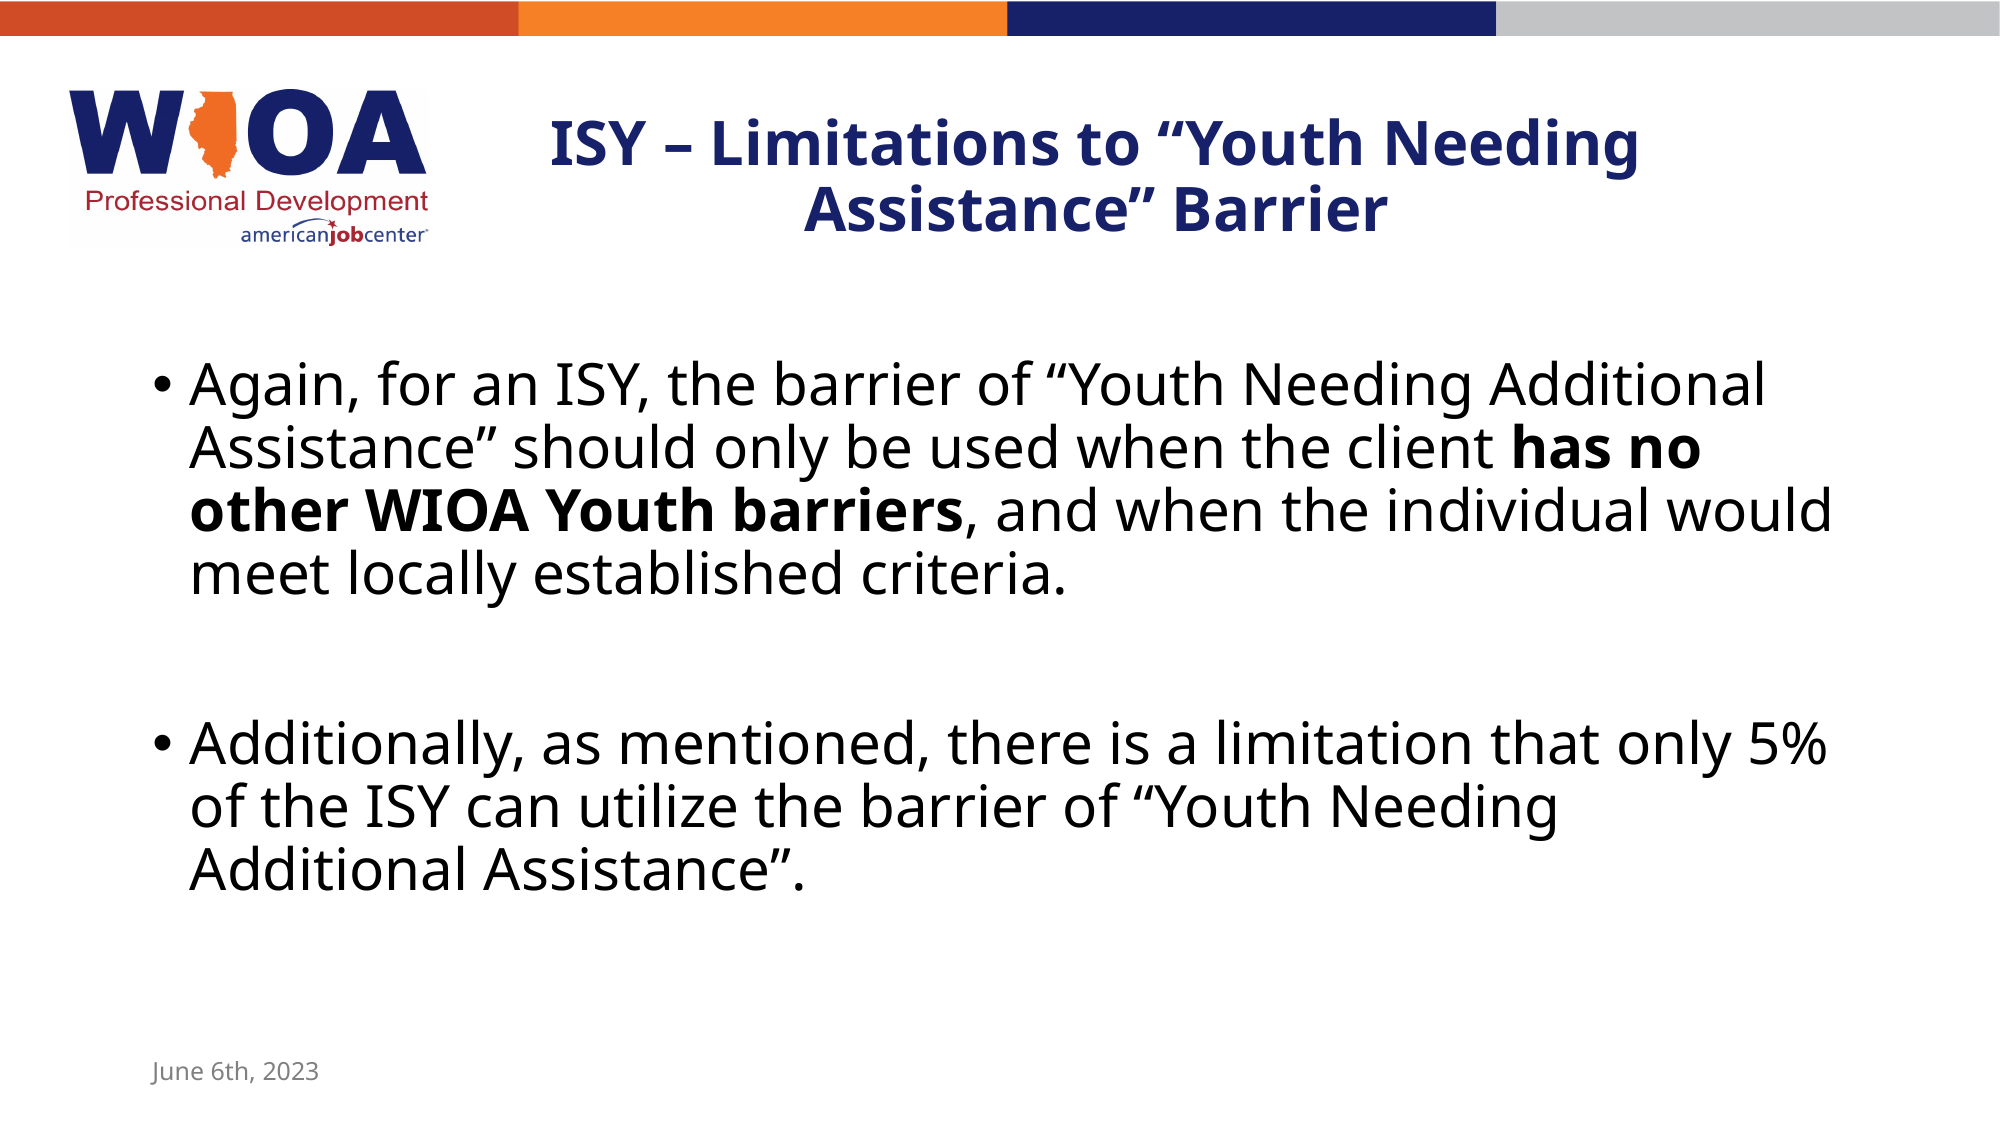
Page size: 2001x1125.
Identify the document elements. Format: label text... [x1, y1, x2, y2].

footer June 6th, 2023 [137, 1042, 1338, 1103]
title ISY – Limitations to “Youth Needing Assistance” Barrier [472, 103, 1722, 254]
list Again, for an ISY, the barrier of “Youth Needing Additional Assistance” should only be used when the client has no other WIOA Youth barriers, and when the individual would meet locally established criteria. Additionally, as mentioned, there is a limitation that only 5% of the ISY can utilize the barrier of “Youth Needing Additional Assistance”. [137, 347, 1863, 1014]
picture [0, 0, 2000, 1125]
